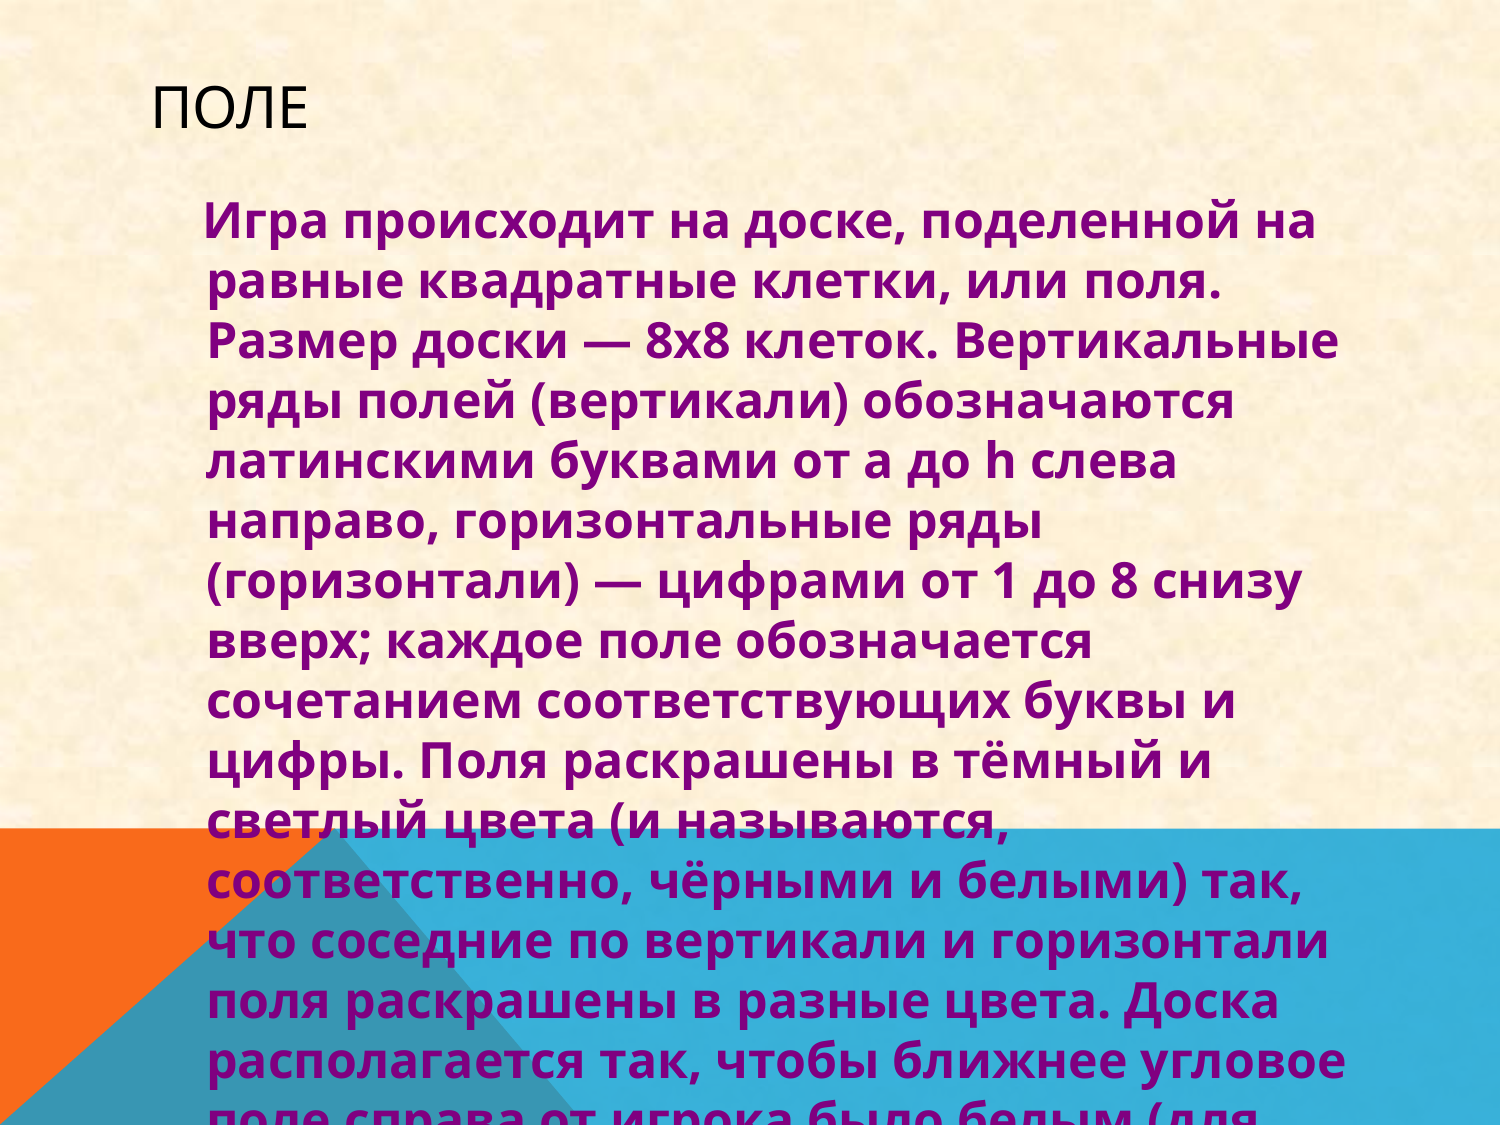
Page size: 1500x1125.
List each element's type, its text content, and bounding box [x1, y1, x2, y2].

title поле [135, 60, 1369, 150]
list Игра происходит на доске, поделенной на равные квадратные клетки, или поля. Размер доски — 8х8 клеток. Вертикальные ряды полей (вертикали) обозначаются латинскими буквами от a до h слева направо, горизонтальные ряды (горизонтали) — цифрами от 1 до 8 снизу вверх; каждое поле обозначается сочетанием соответствующих буквы и цифры. Поля раскрашены в тёмный и светлый цвета (и называются, соответственно, чёрными и белыми) так, что соседние по вертикали и горизонтали поля раскрашены в разные цвета. Доска располагается так, чтобы ближнее угловое поле справа от игрока было белым (для белых это поле h1, для черных — поле а8). [135, 180, 1369, 768]
picture [0, 0, 1500, 1125]
